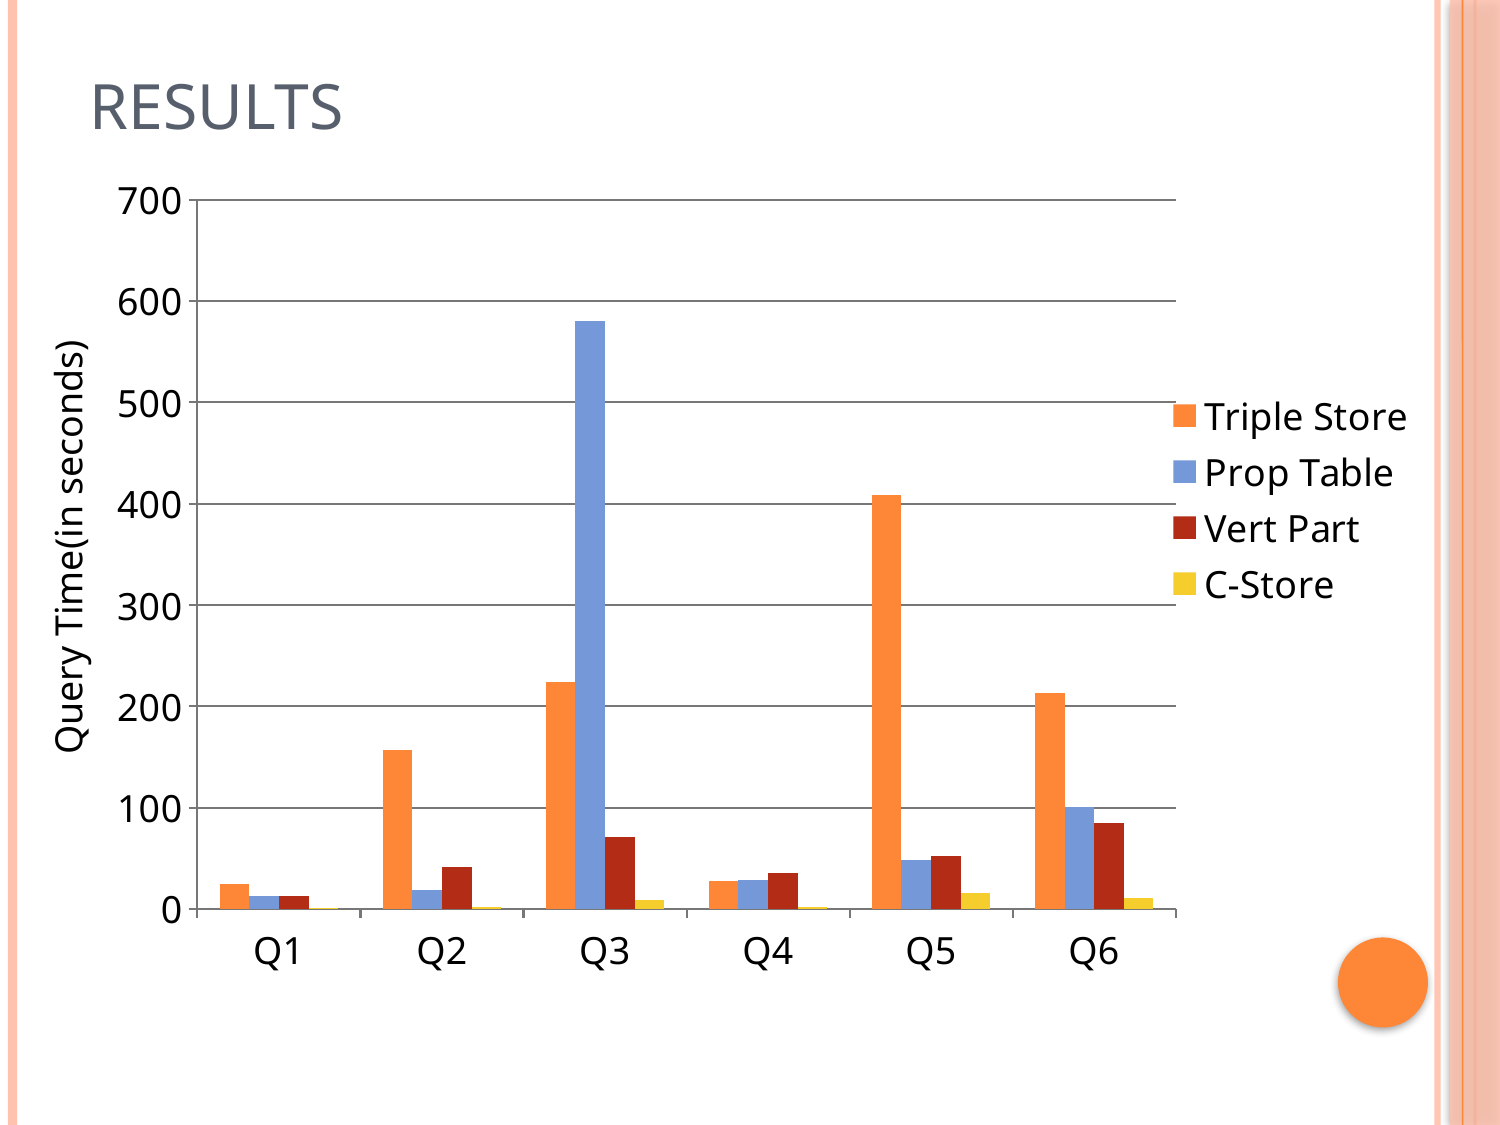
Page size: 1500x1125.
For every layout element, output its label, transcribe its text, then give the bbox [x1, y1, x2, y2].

text_box Query Time(in seconds) [37, 325, 81, 770]
chart [86, 161, 1438, 1013]
title Results [75, 45, 1300, 150]
